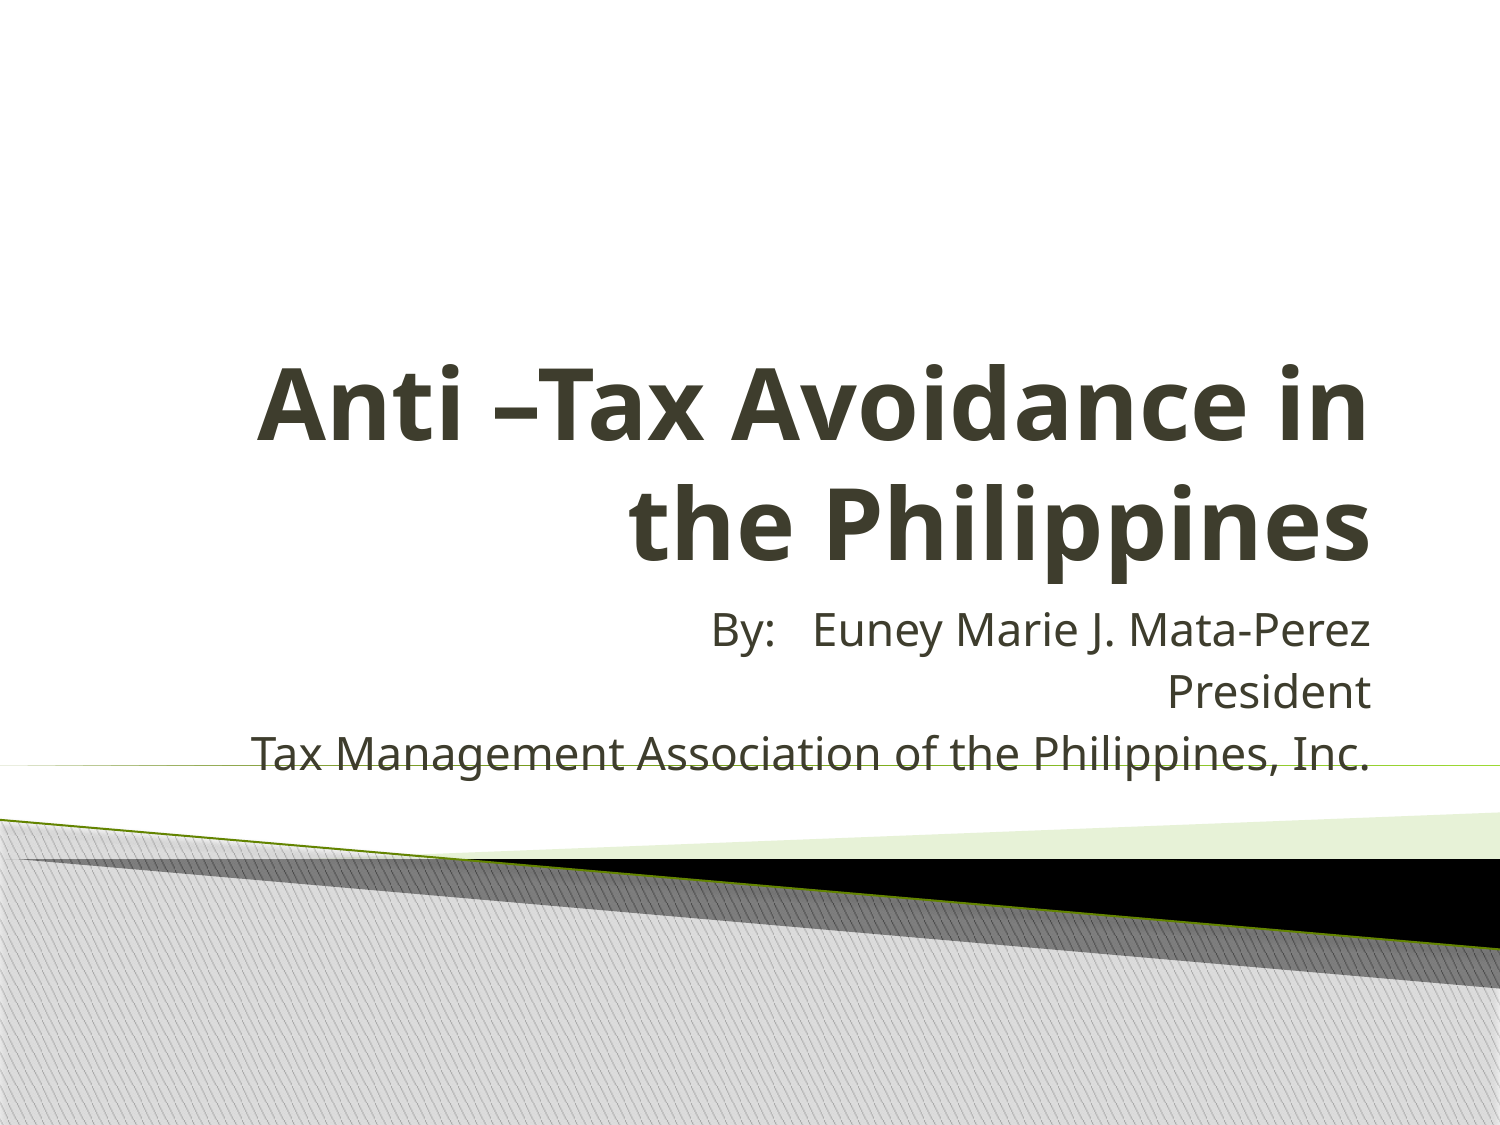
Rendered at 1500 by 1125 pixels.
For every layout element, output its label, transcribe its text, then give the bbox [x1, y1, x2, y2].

picture [5, 859, 1500, 989]
title Anti –Tax Avoidance in the Philippines [112, 287, 1388, 588]
subtitle By: Euney Marie J. Mata-Perez President Tax Management Association of the Philippines, Inc. [112, 592, 1388, 790]
